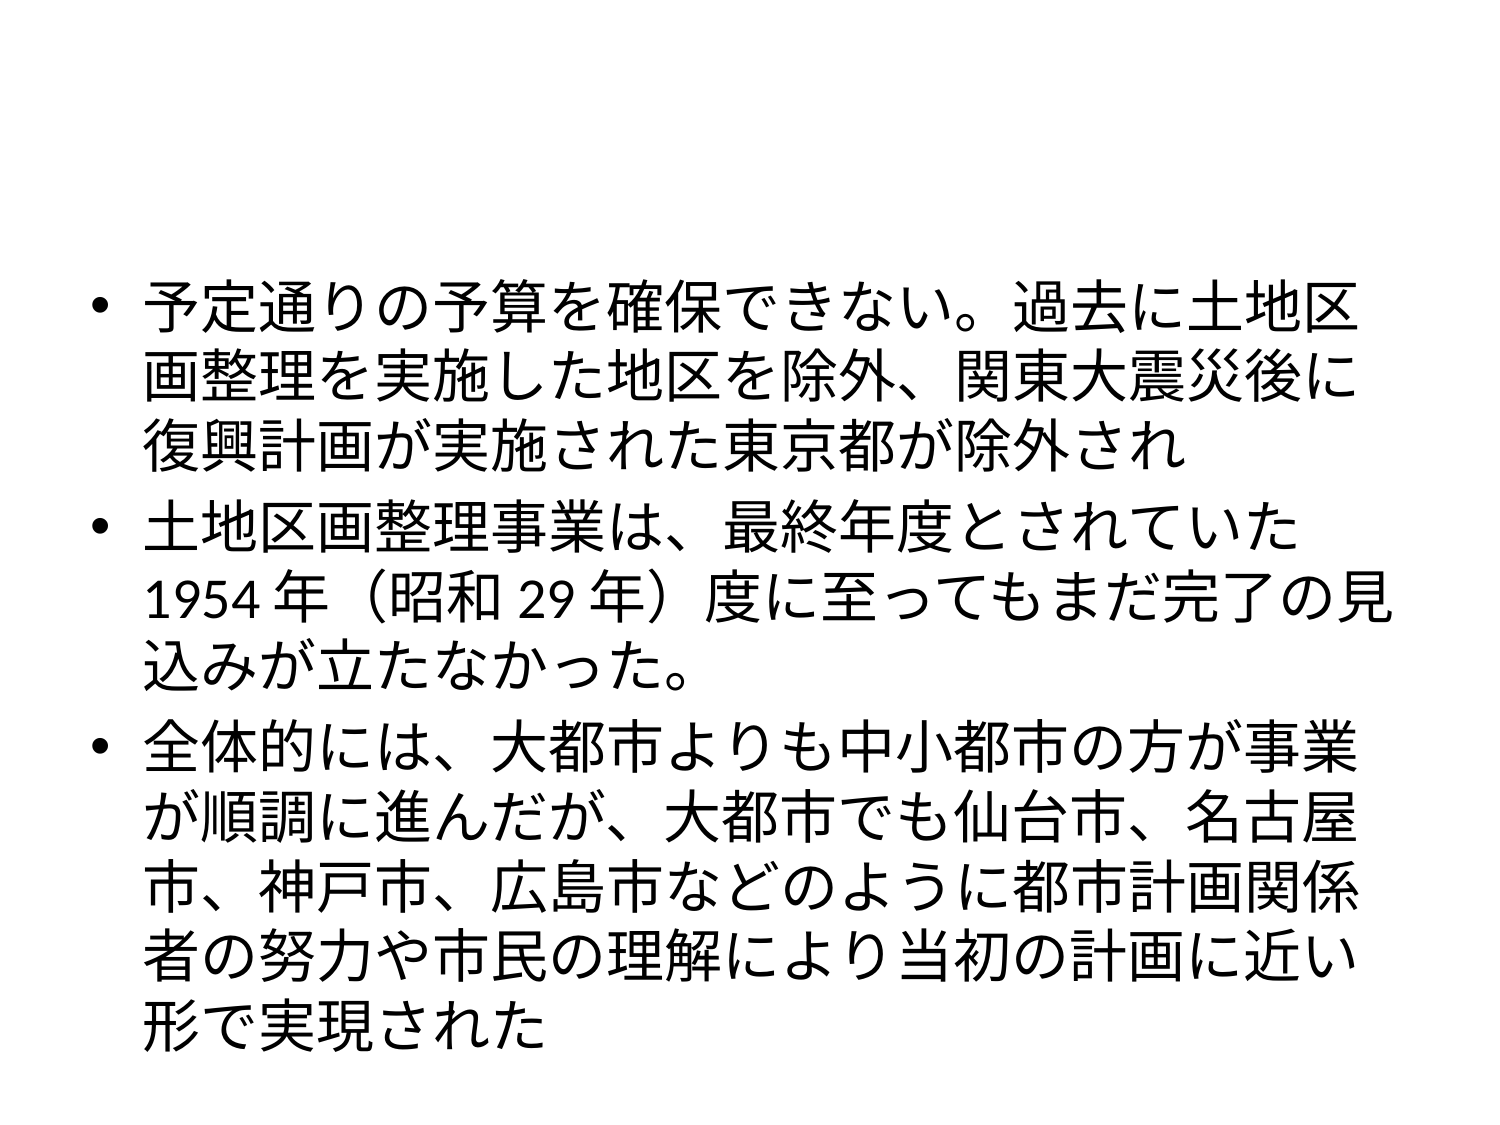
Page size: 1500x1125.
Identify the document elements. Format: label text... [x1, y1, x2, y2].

list 予定通りの予算を確保できない。過去に土地区画整理を実施した地区を除外、関東大震災後に復興計画が実施された東京都が除外され 土地区画整理事業は、最終年度とされていた1954年（昭和29年）度に至ってもまだ完了の見込みが立たなかった。 全体的には、大都市よりも中小都市の方が事業が順調に進んだが、大都市でも仙台市、名古屋市、神戸市、広島市などのように都市計画関係者の努力や市民の理解により当初の計画に近い形で実現された [75, 262, 1425, 1083]
